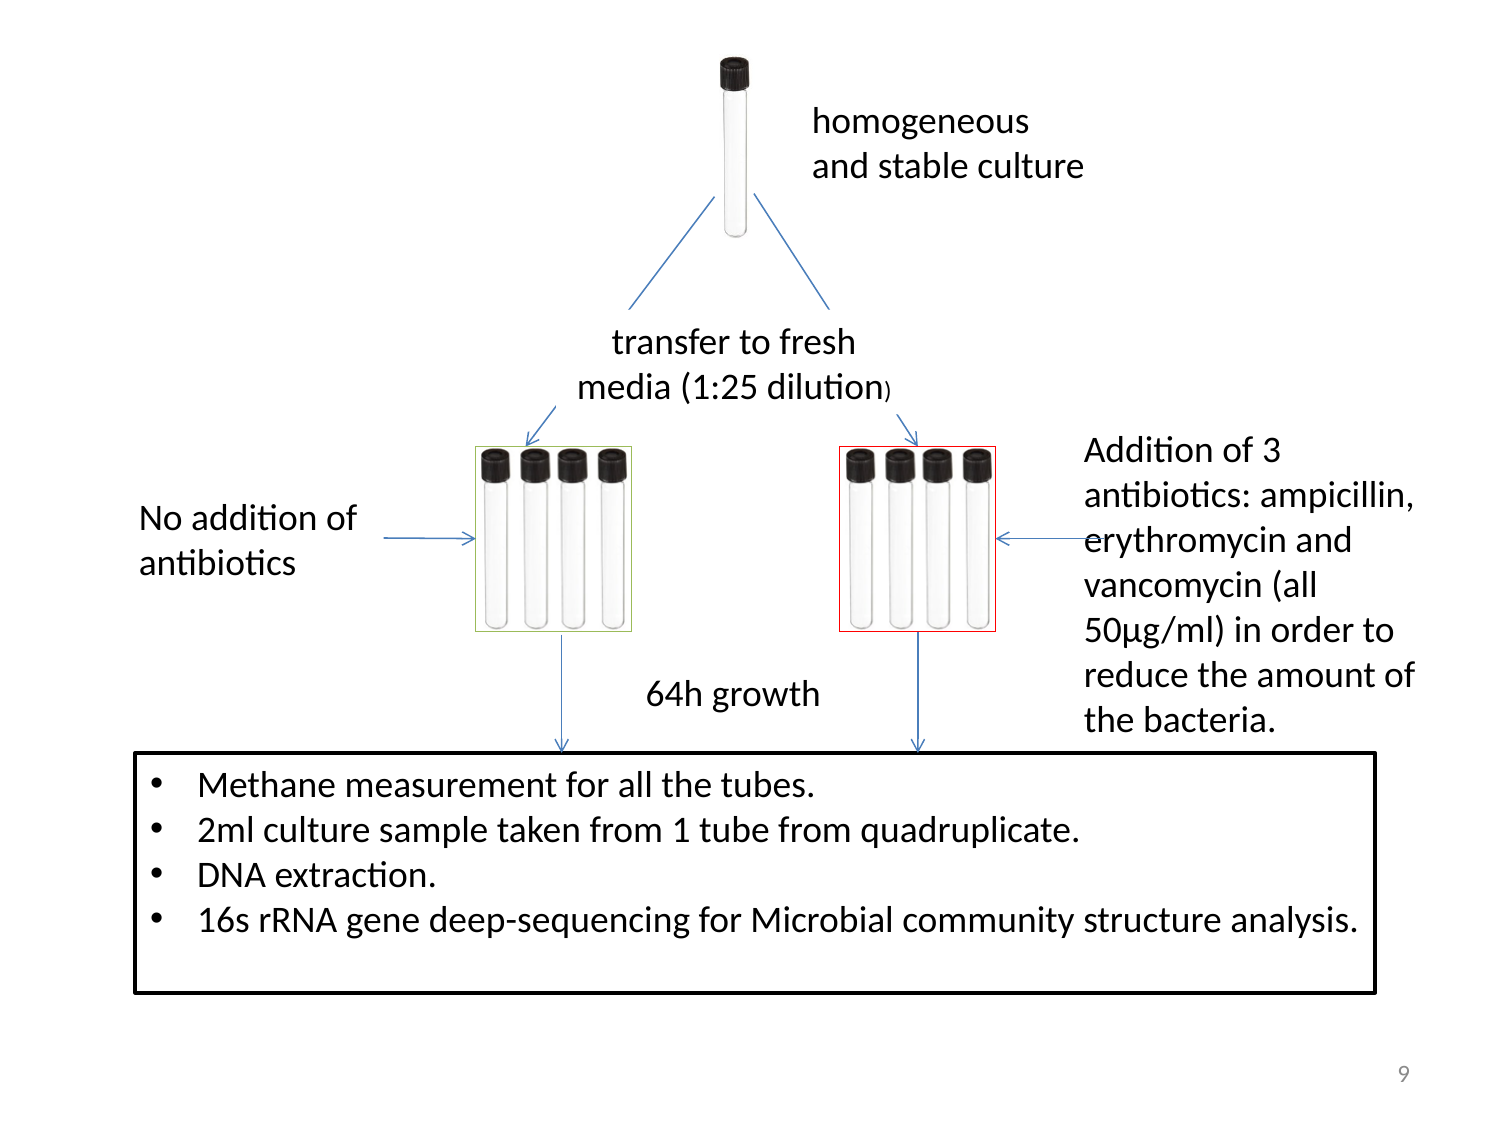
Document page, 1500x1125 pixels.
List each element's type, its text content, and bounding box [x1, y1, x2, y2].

picture [840, 446, 996, 631]
picture [475, 446, 632, 631]
slide_number 9 [1074, 1042, 1425, 1103]
text_box Methane measurement for all the tubes. 2ml culture sample taken from 1 tube from quadruplicate. DNA extraction. 16s rRNA gene deep-sequencing for Microbial community structure analysis. [133, 751, 1377, 995]
text_box No addition of antibiotics [123, 485, 384, 591]
text_box Addition of 3 antibiotics: ampicillin, erythromycin and vancomycin (all 50µg/ml) in order to reduce the amount of the bacteria. [1068, 417, 1471, 748]
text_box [525, 196, 715, 447]
text_box homogeneous and stable culture [797, 89, 1105, 194]
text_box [753, 193, 919, 447]
text_box 64h growth [630, 661, 868, 721]
text_box transfer to fresh media (1:25 dilution) [719, 309, 748, 415]
picture [714, 54, 755, 239]
